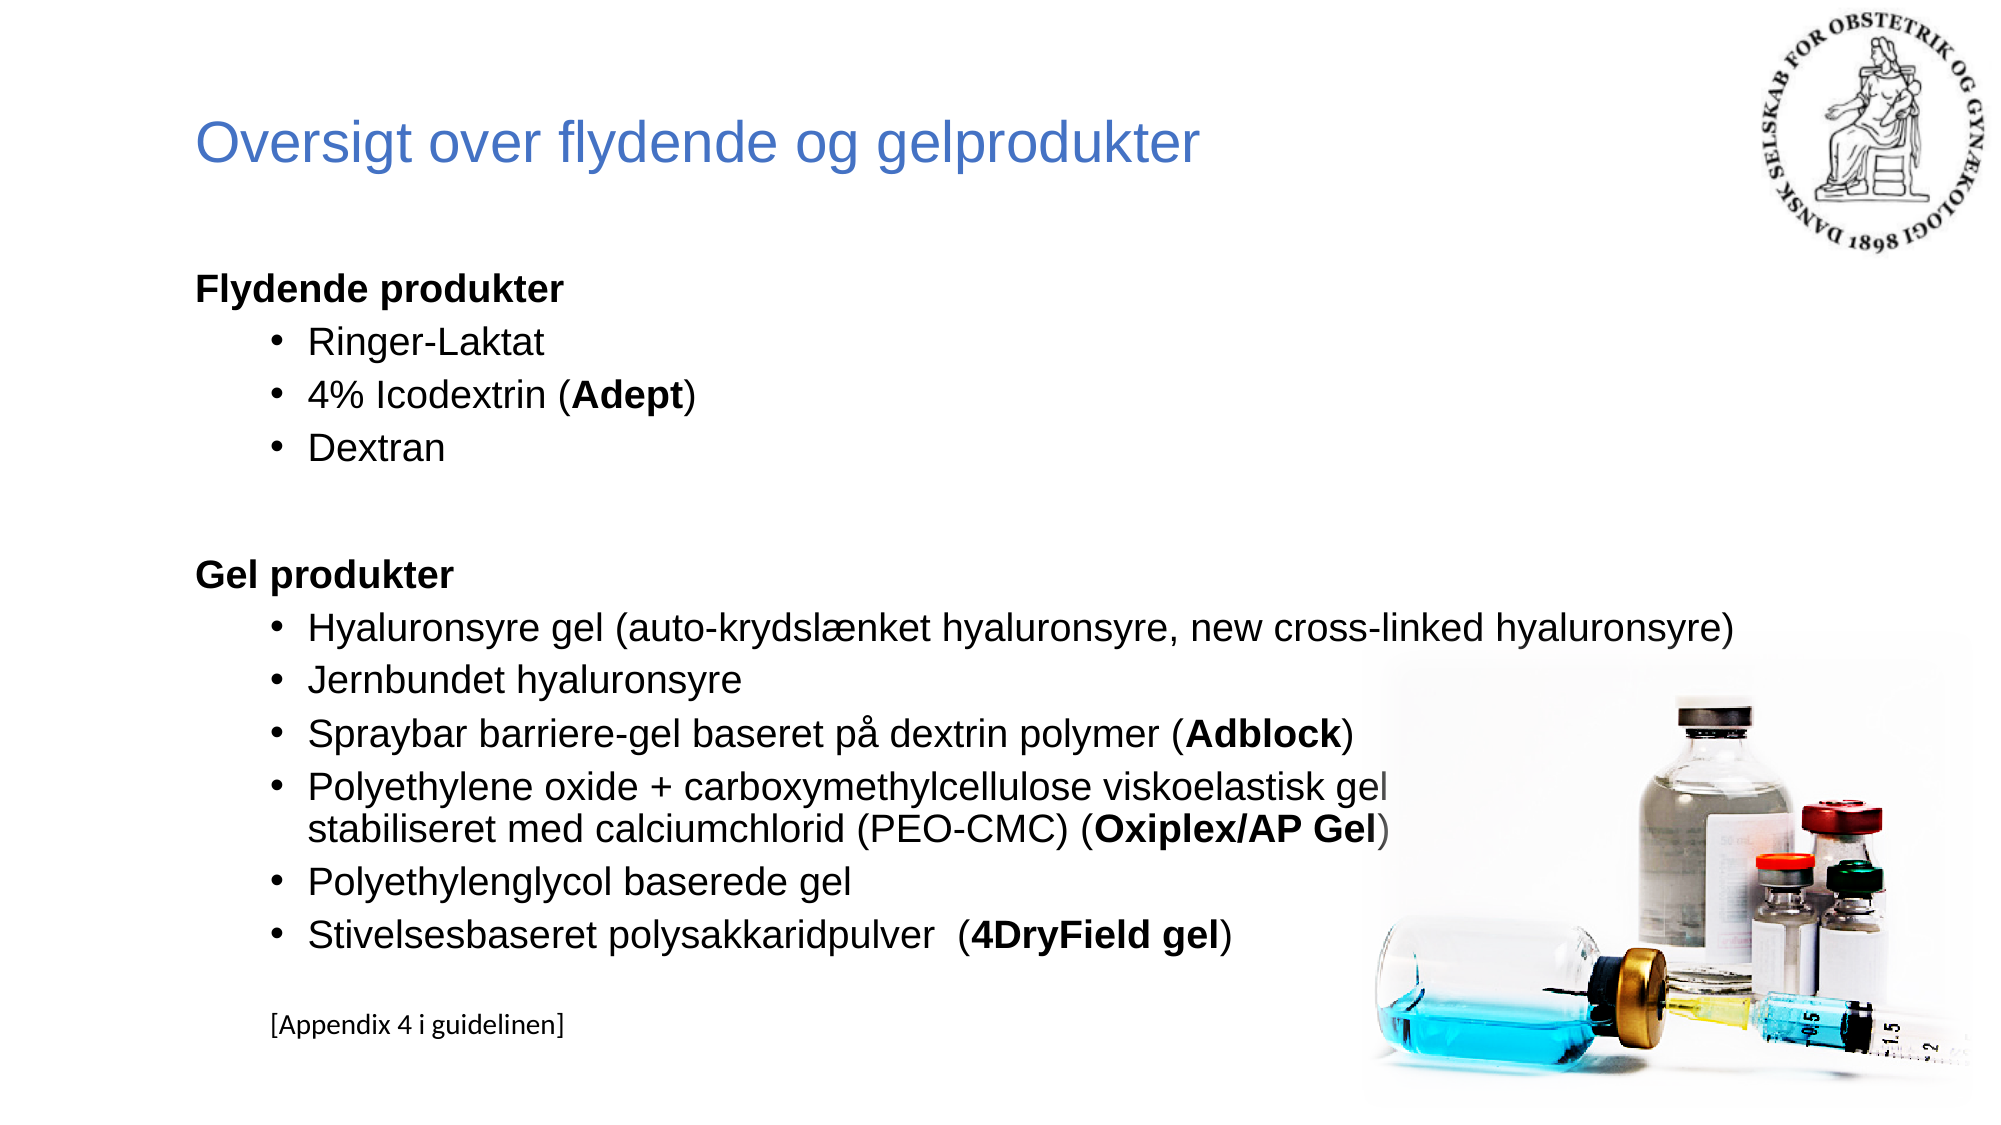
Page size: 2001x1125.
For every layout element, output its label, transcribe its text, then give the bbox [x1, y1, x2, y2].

title Oversigt over flydende og gelprodukter [180, 104, 1905, 260]
picture [1361, 630, 1974, 1109]
picture [1750, 0, 2000, 278]
list Flydende produkter Ringer-Laktat 4% Icodextrin (Adept) Dextran Gel produkter Hyaluronsyre gel (auto-krydslænket hyaluronsyre, new cross-linked hyaluronsyre) Jernbundet hyaluronsyre Spraybar barriere-gel baseret på dextrin polymer (Adblock) Polyethylene oxide + carboxymethylcellulose viskoelastisk gel stabiliseret med calciumchlorid (PEO-CMC) (Oxiplex/AP Gel) Polyethylenglycol baserede gel Stivelsesbaseret polysakkaridpulver (4DryField gel) [Appendix 4 i guidelinen] [180, 260, 1905, 1109]
